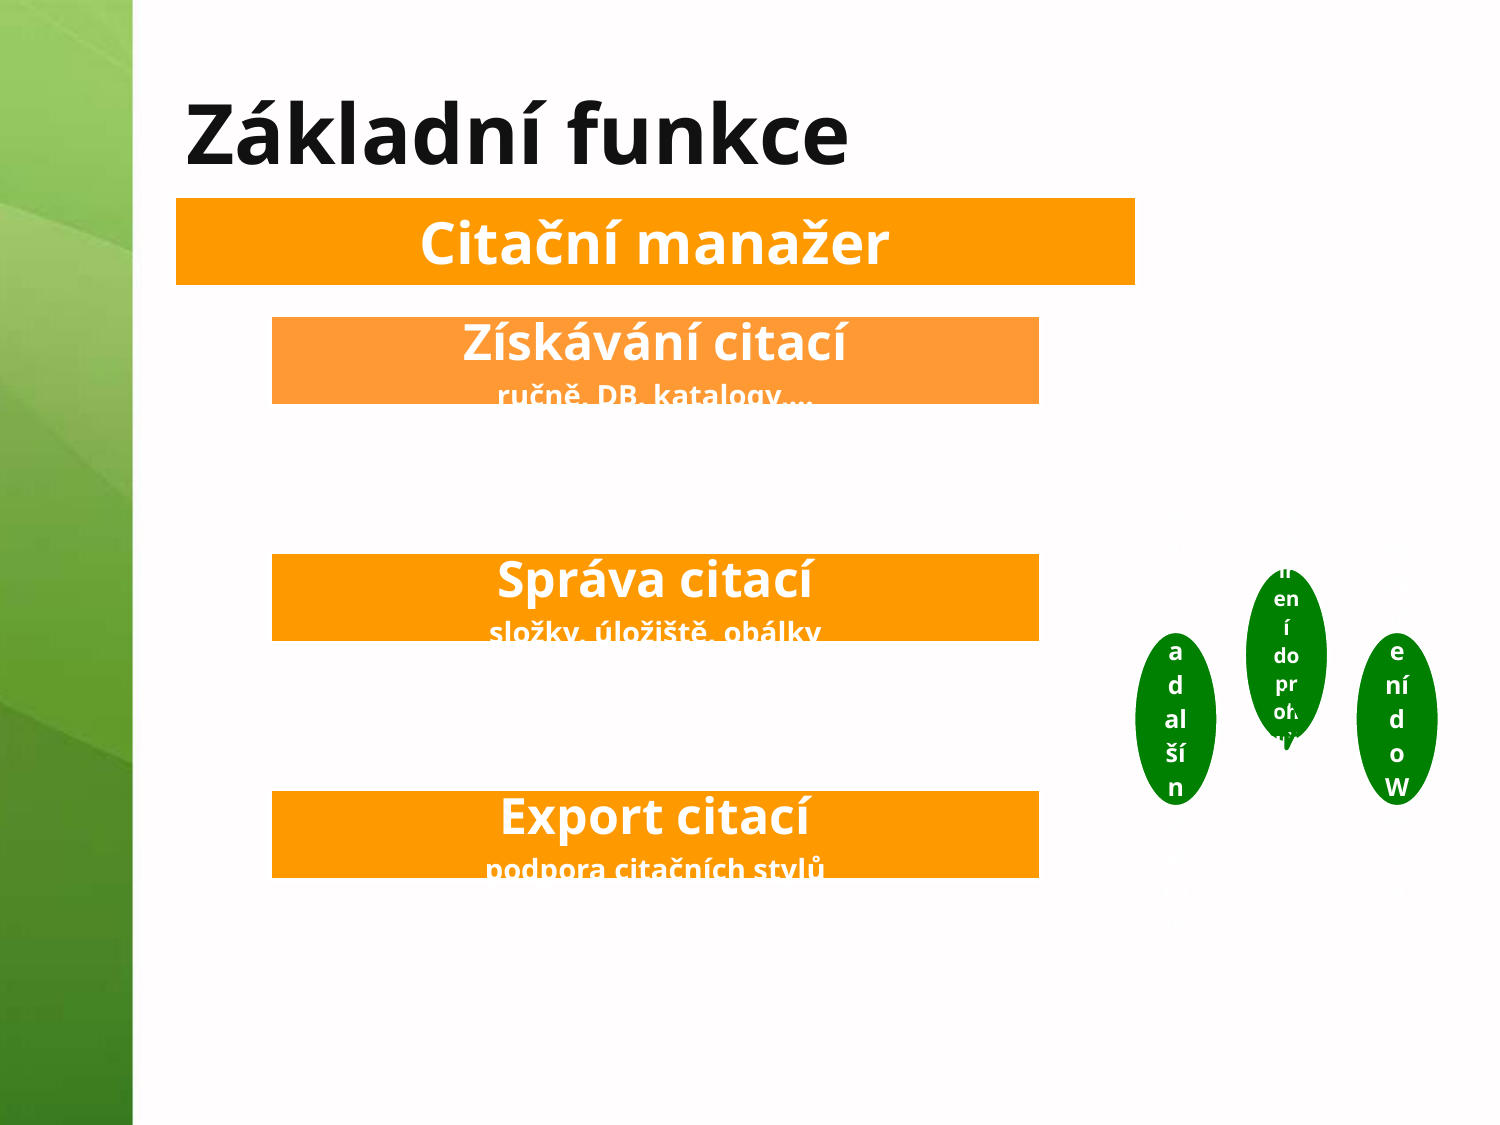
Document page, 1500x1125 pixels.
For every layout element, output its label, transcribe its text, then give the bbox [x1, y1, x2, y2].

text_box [52, 196, 1259, 1118]
picture [0, 0, 1500, 1125]
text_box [1115, 302, 1458, 1008]
text_box Základní funkce [171, 89, 1447, 173]
